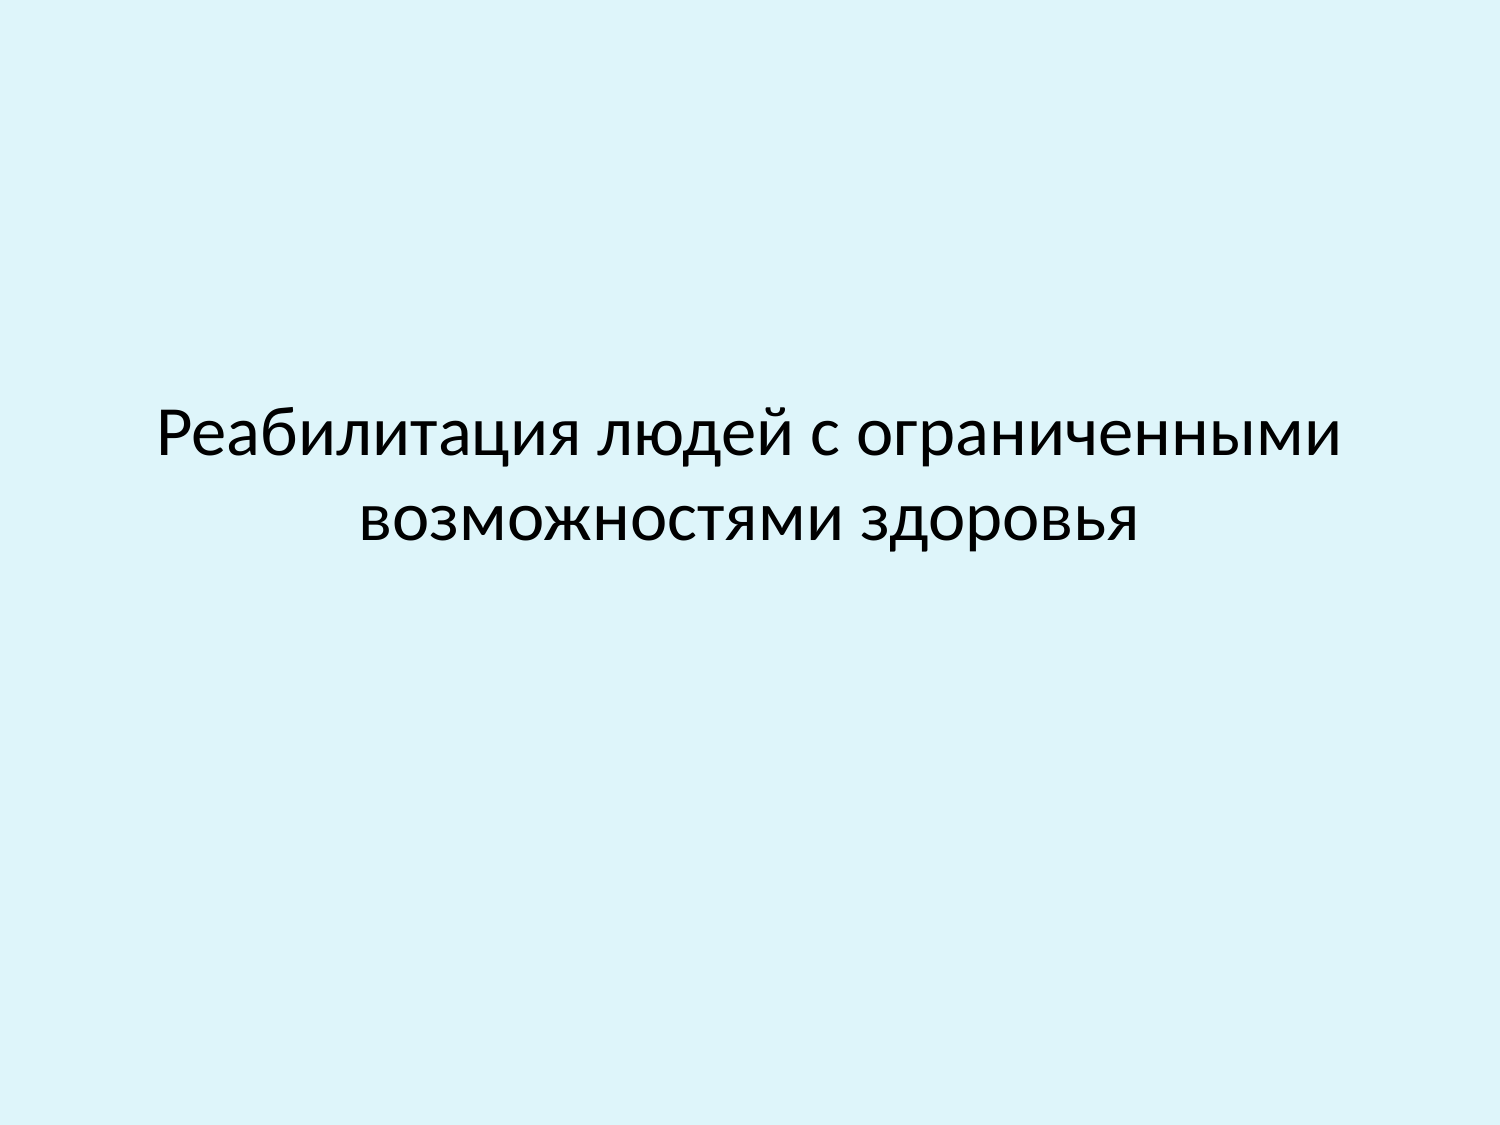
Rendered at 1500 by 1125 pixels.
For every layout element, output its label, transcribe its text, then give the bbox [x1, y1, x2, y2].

title Реабилитация людей с ограниченными возможностями здоровья [112, 349, 1388, 591]
